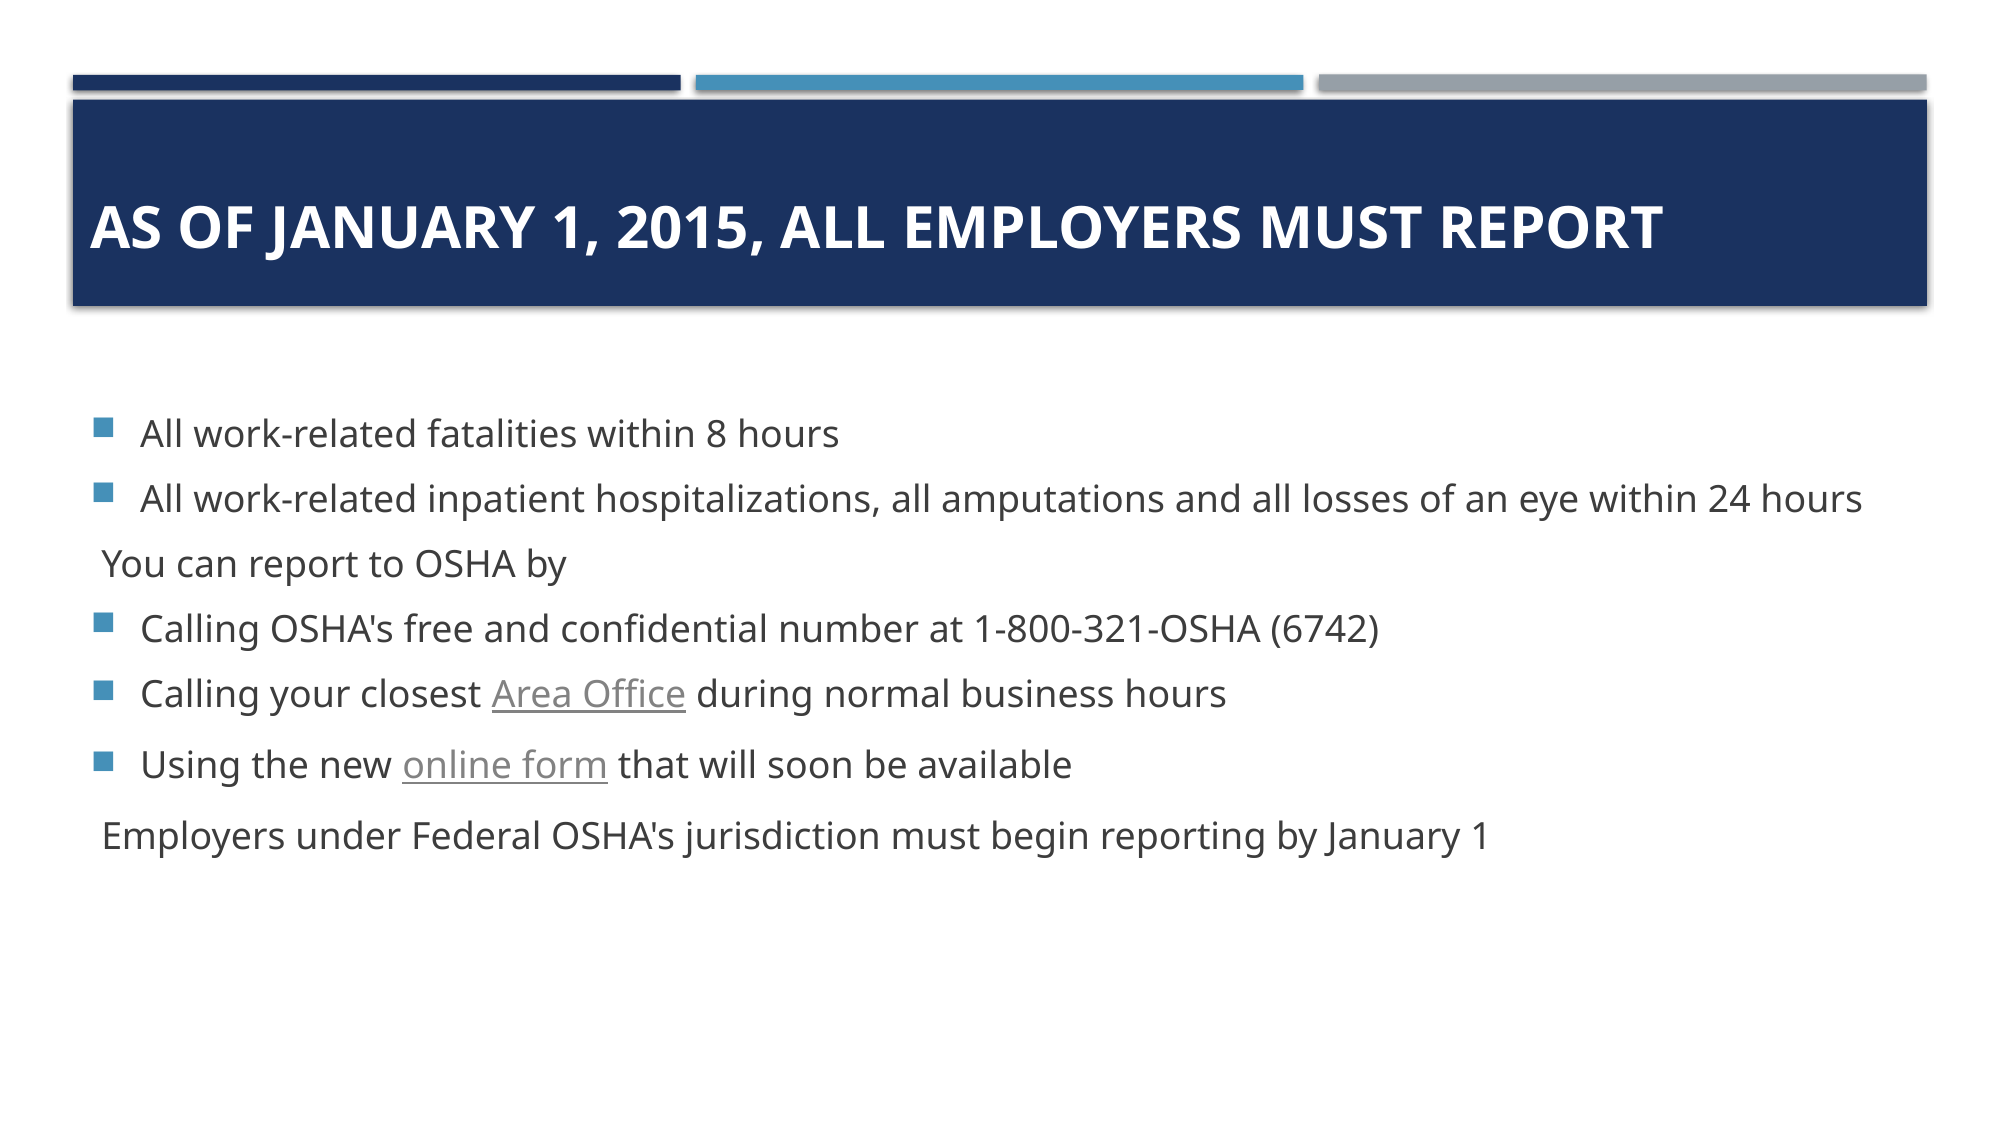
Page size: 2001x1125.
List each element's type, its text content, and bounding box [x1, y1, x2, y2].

list All work-related fatalities within 8 hours All work-related inpatient hospitalizations, all amputations and all losses of an eye within 24 hours You can report to OSHA by Calling OSHA's free and confidential number at 1-800-321-OSHA (6742) Calling your closest Area Office during normal business hours Using the new online form that will soon be available Employers under Federal OSHA's jurisdiction must begin reporting by January 1 [75, 379, 1920, 953]
title As of January 1, 2015, all employers must report [75, 137, 1920, 338]
